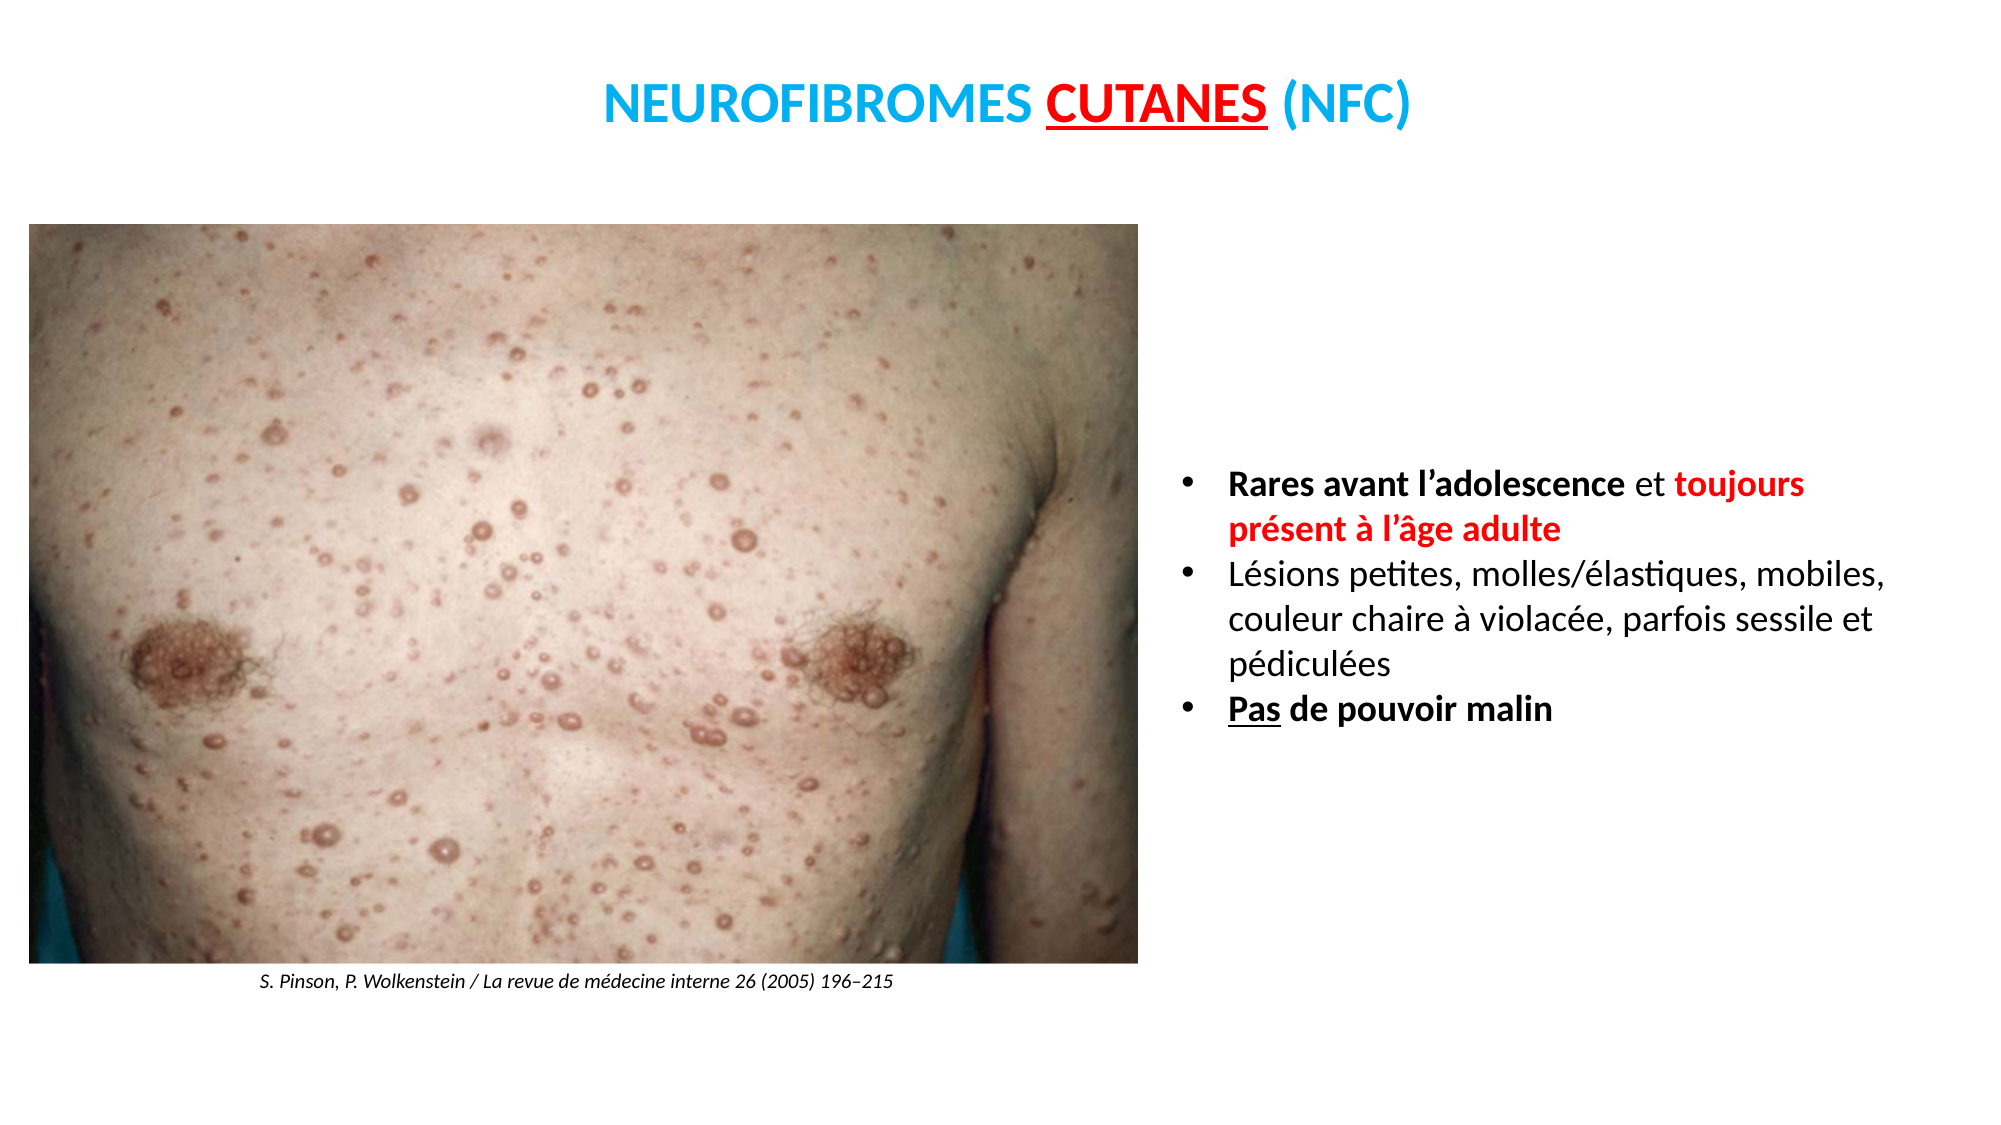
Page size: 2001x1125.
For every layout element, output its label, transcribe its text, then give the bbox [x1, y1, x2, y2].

text_box Rares avant l’adolescence et toujours présent à l’âge adulte Lésions petites, molles/élastiques, mobiles, couleur chaire à violacée, parfois sessile et pédiculées Pas de pouvoir malin [1166, 451, 1946, 737]
text_box S. Pinson, P. Wolkenstein / La revue de médecine interne 26 (2005) 196–215 [0, 960, 909, 1001]
picture [29, 224, 1138, 967]
text_box NEUROFIBROMES CUTANES (NFC) [588, 56, 1442, 141]
